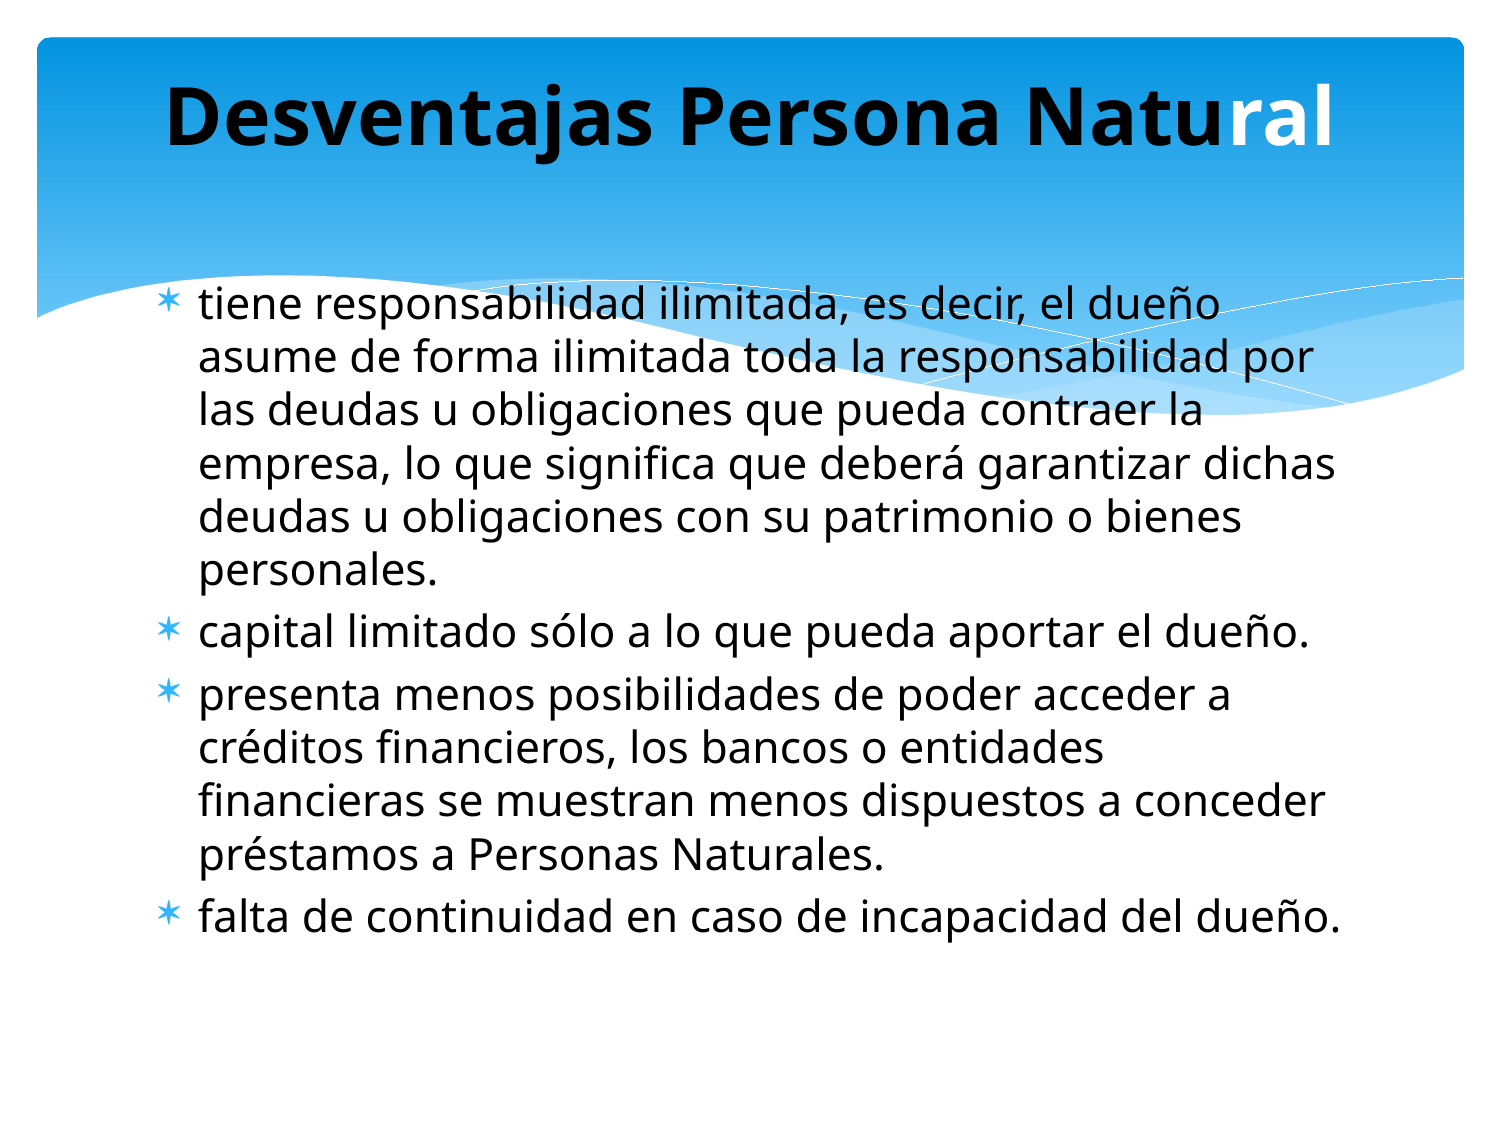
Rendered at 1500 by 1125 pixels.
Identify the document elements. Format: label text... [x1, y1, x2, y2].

title Desventajas Persona Natural [75, 55, 1425, 268]
list tiene responsabilidad ilimitada, es decir, el dueño asume de forma ilimitada toda la responsabilidad por las deudas u obligaciones que pueda contraer la empresa, lo que significa que deberá garantizar dichas deudas u obligaciones con su patrimonio o bienes personales. capital limitado sólo a lo que pueda aportar el dueño. presenta menos posibilidades de poder acceder a créditos financieros, los bancos o entidades financieras se muestran menos dispuestos a conceder préstamos a Personas Naturales. falta de continuidad en caso de incapacidad del dueño. [143, 268, 1359, 1005]
